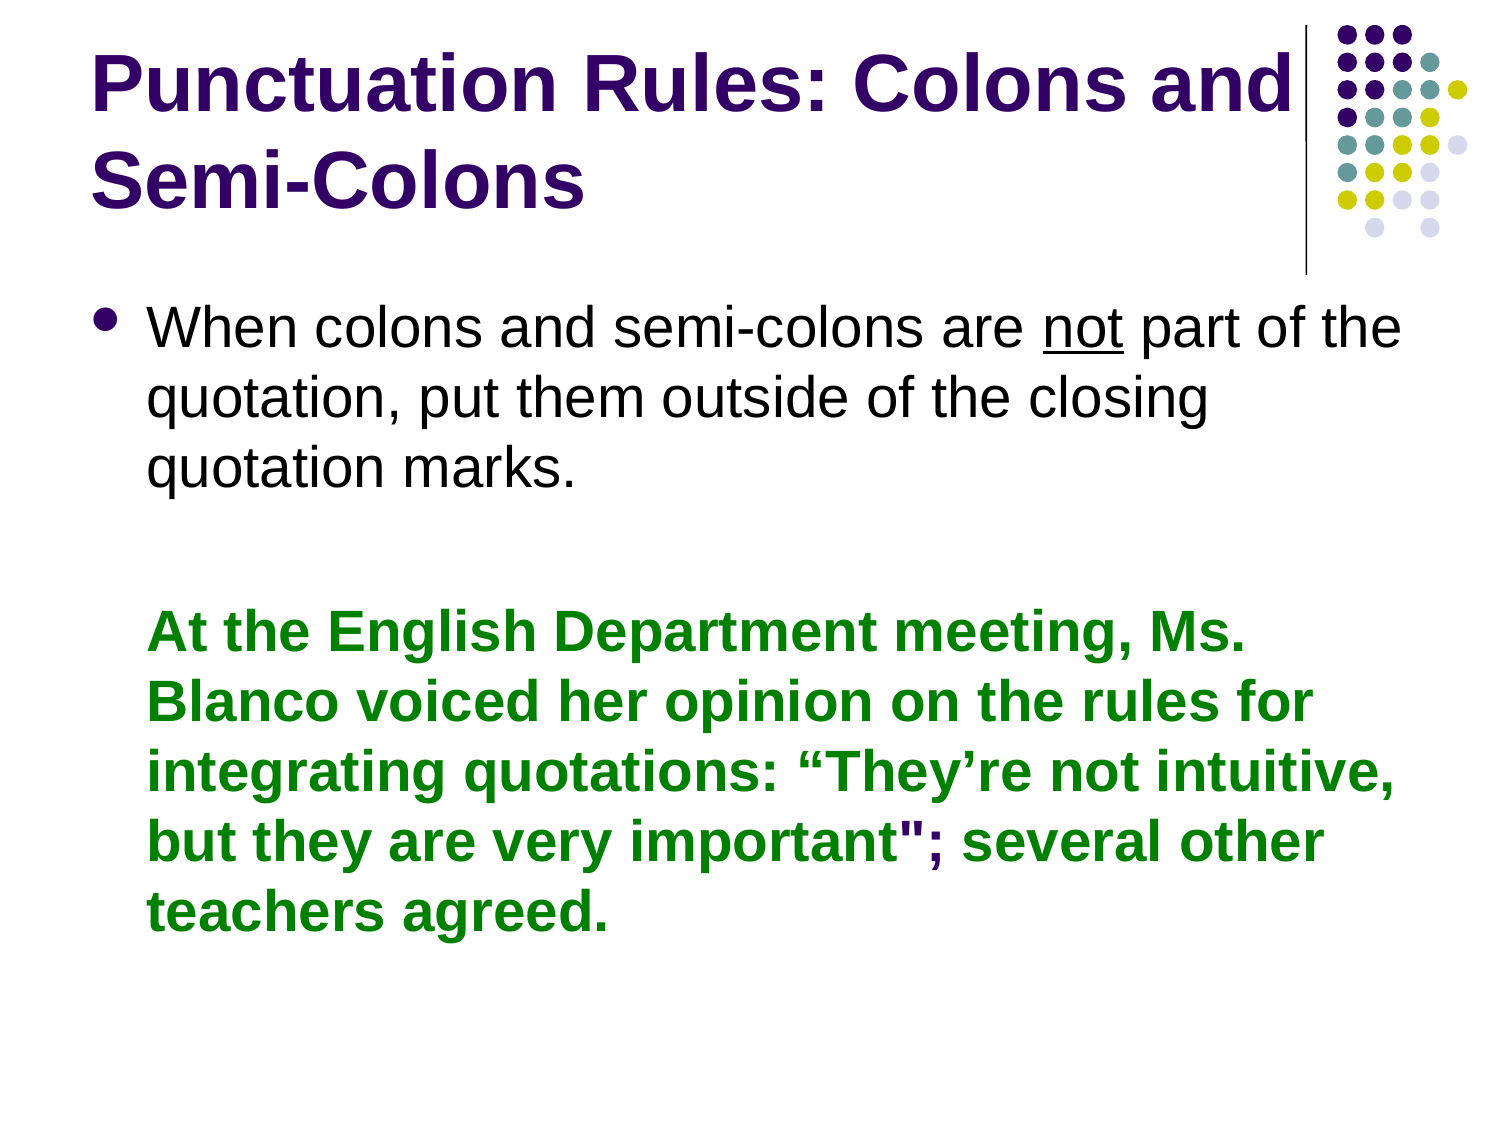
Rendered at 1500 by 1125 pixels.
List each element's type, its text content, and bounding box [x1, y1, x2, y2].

title Punctuation Rules: Colons and Semi-Colons [75, 20, 1313, 233]
list When colons and semi-colons are not part of the quotation, put them outside of the closing quotation marks. At the English Department meeting, Ms. Blanco voiced her opinion on the rules for integrating quotations: “They’re not intuitive, but they are very important"; several other teachers agreed. [75, 282, 1425, 1006]
